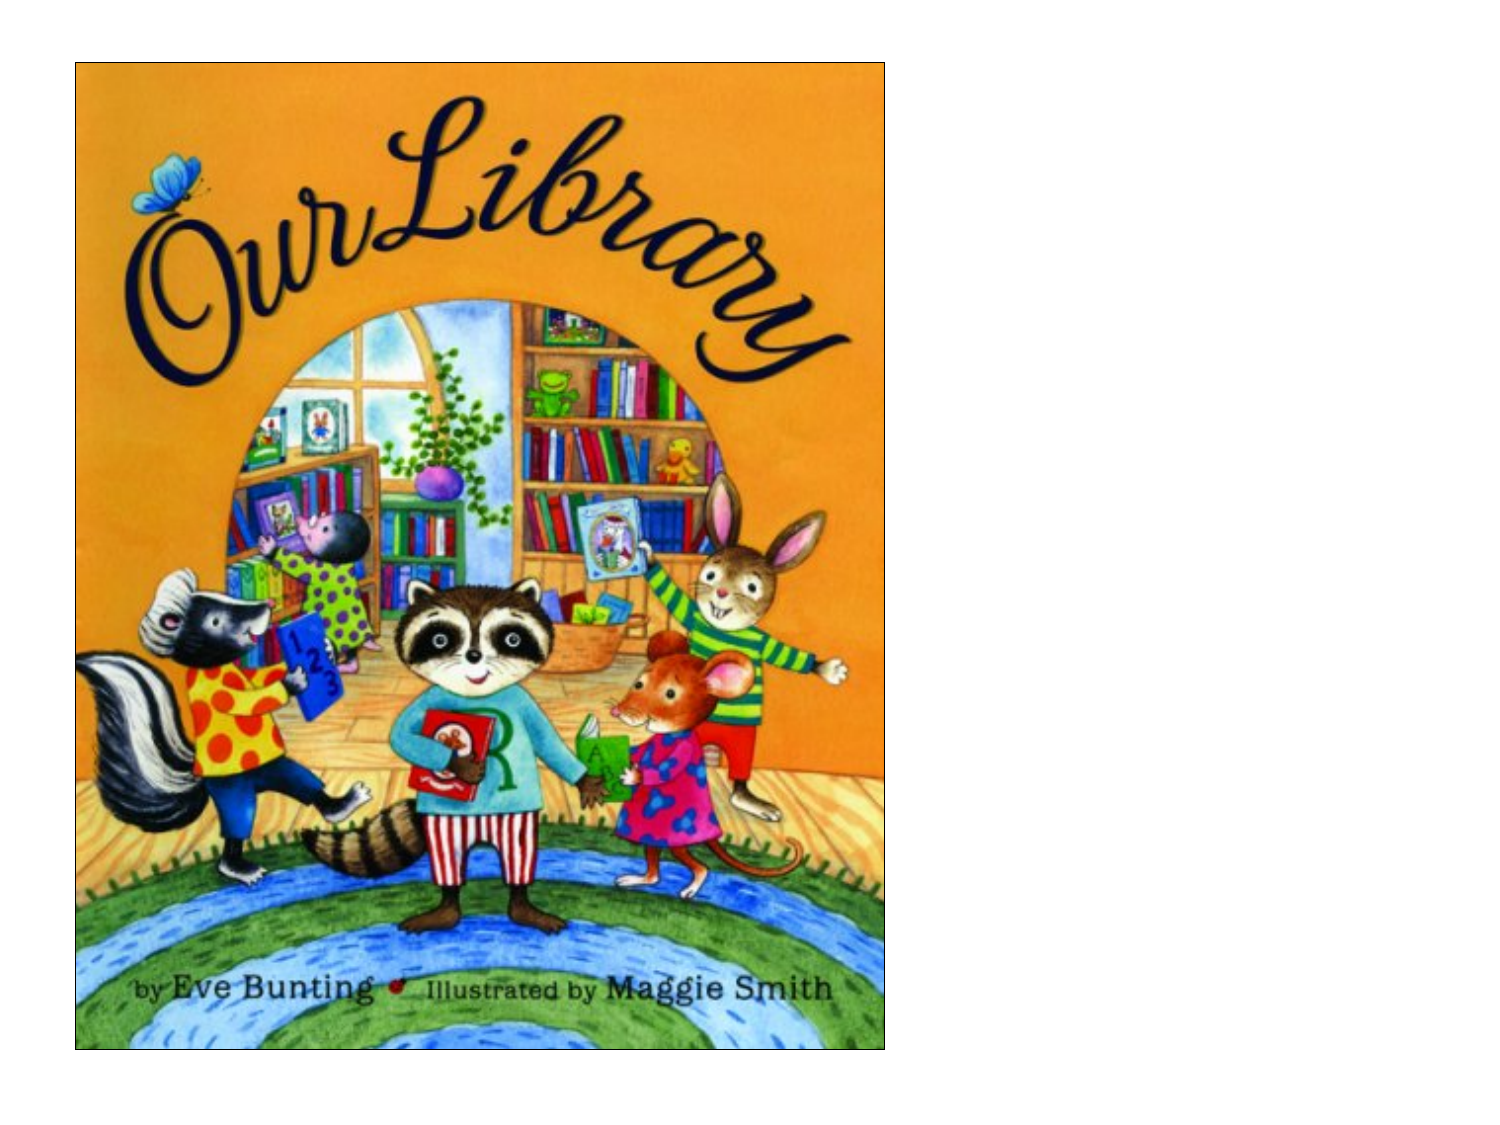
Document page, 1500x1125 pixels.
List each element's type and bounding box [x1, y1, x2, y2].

picture [74, 62, 885, 1051]
